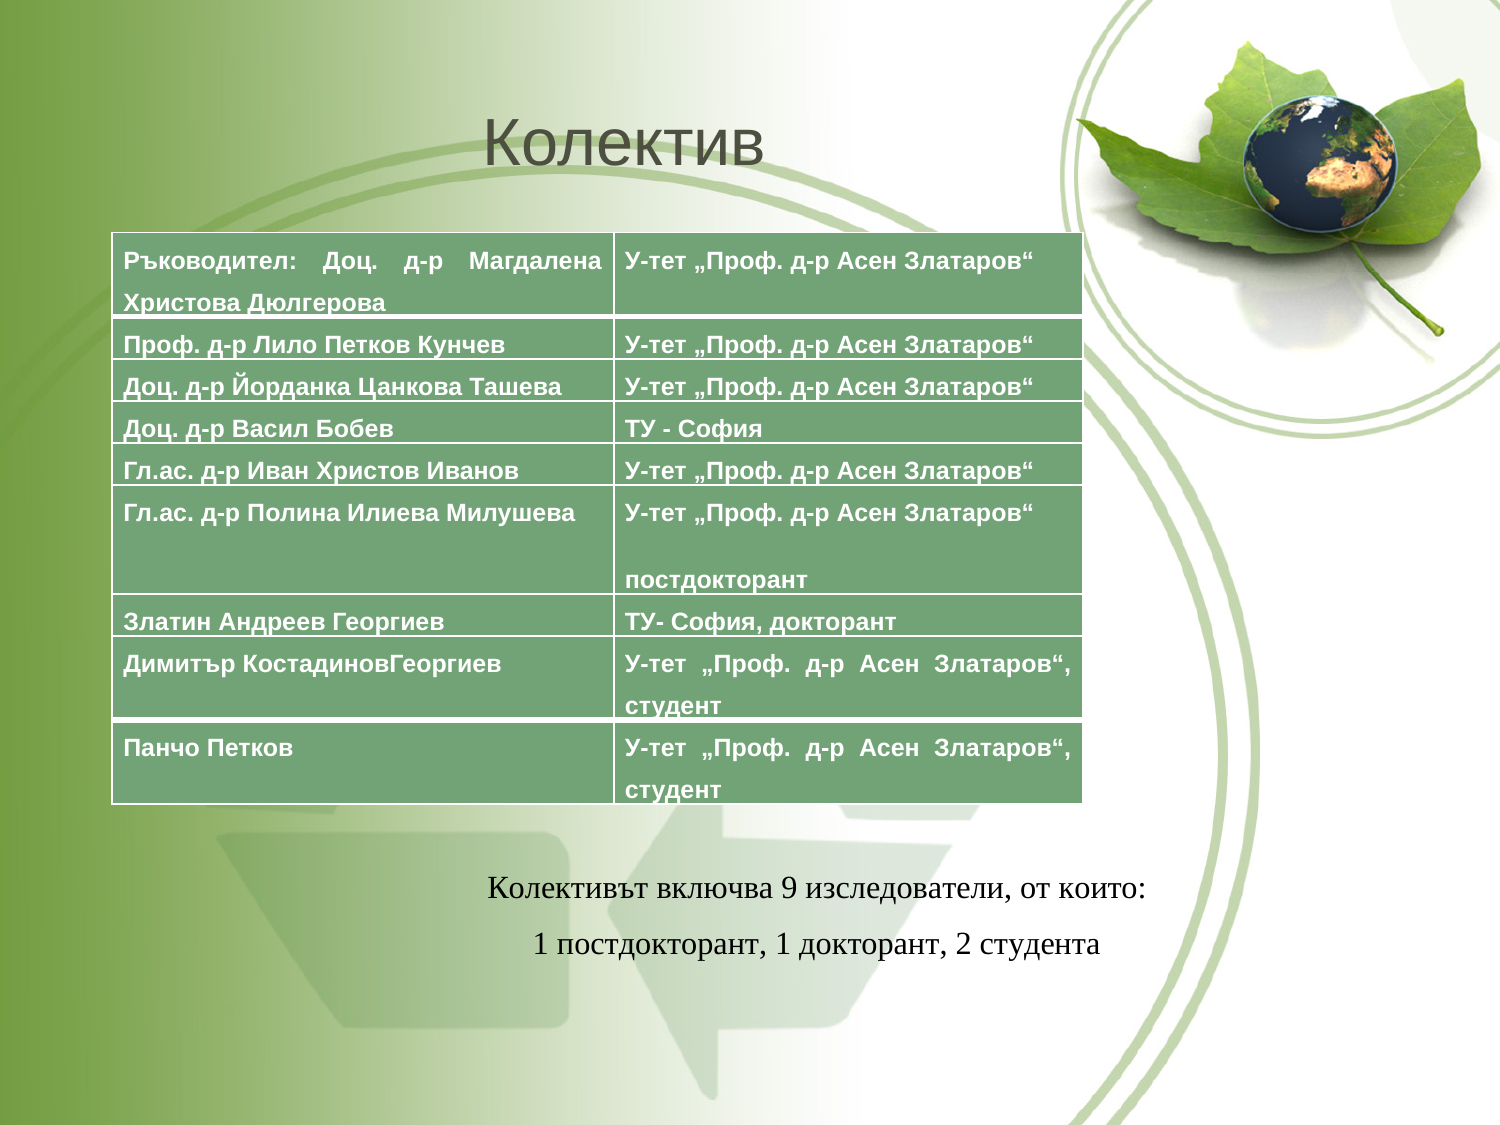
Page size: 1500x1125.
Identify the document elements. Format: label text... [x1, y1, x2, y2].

table_header У-тет „Проф. д-р Асен Златаров“ [615, 233, 1082, 314]
table_cell У-тет „Проф. д-р Асен Златаров“ [615, 319, 1082, 358]
table_cell У-тет „Проф. д-р Асен Златаров“, студент [615, 723, 1082, 803]
table_cell Гл.ас. д-р Иван Христов Иванов [113, 444, 613, 484]
table_cell Доц. д-р Васил Бобев [113, 402, 613, 442]
table_cell Проф. д-р Лило Петков Кунчев [113, 319, 613, 358]
table_cell Доц. д-р Йорданка Цанкова Ташева [113, 360, 613, 400]
table_cell У-тет „Проф. д-р Асен Златаров“ [615, 444, 1082, 484]
table_cell Димитър КостадиновГеоргиев [113, 637, 613, 717]
title Колектив [75, 45, 1175, 233]
table_cell ТУ- София, докторант [615, 595, 1082, 635]
table_cell Златин Андреев Георгиев [113, 595, 613, 635]
table_cell У-тет „Проф. д-р Асен Златаров“, студент [615, 637, 1082, 717]
table_cell У-тет „Проф. д-р Асен Златаров“ постдокторант [615, 486, 1082, 593]
table_cell У-тет „Проф. д-р Асен Златаров“ [615, 360, 1082, 400]
picture [0, 0, 1500, 1125]
table_header Ръководител: Доц. д-р Магдалена Христова Дюлгерова [113, 233, 613, 314]
table_cell Гл.ас. д-р Полина Илиева Милушева [113, 486, 613, 593]
table_cell ТУ - София [615, 402, 1082, 442]
table_cell Панчо Петков [113, 723, 613, 803]
